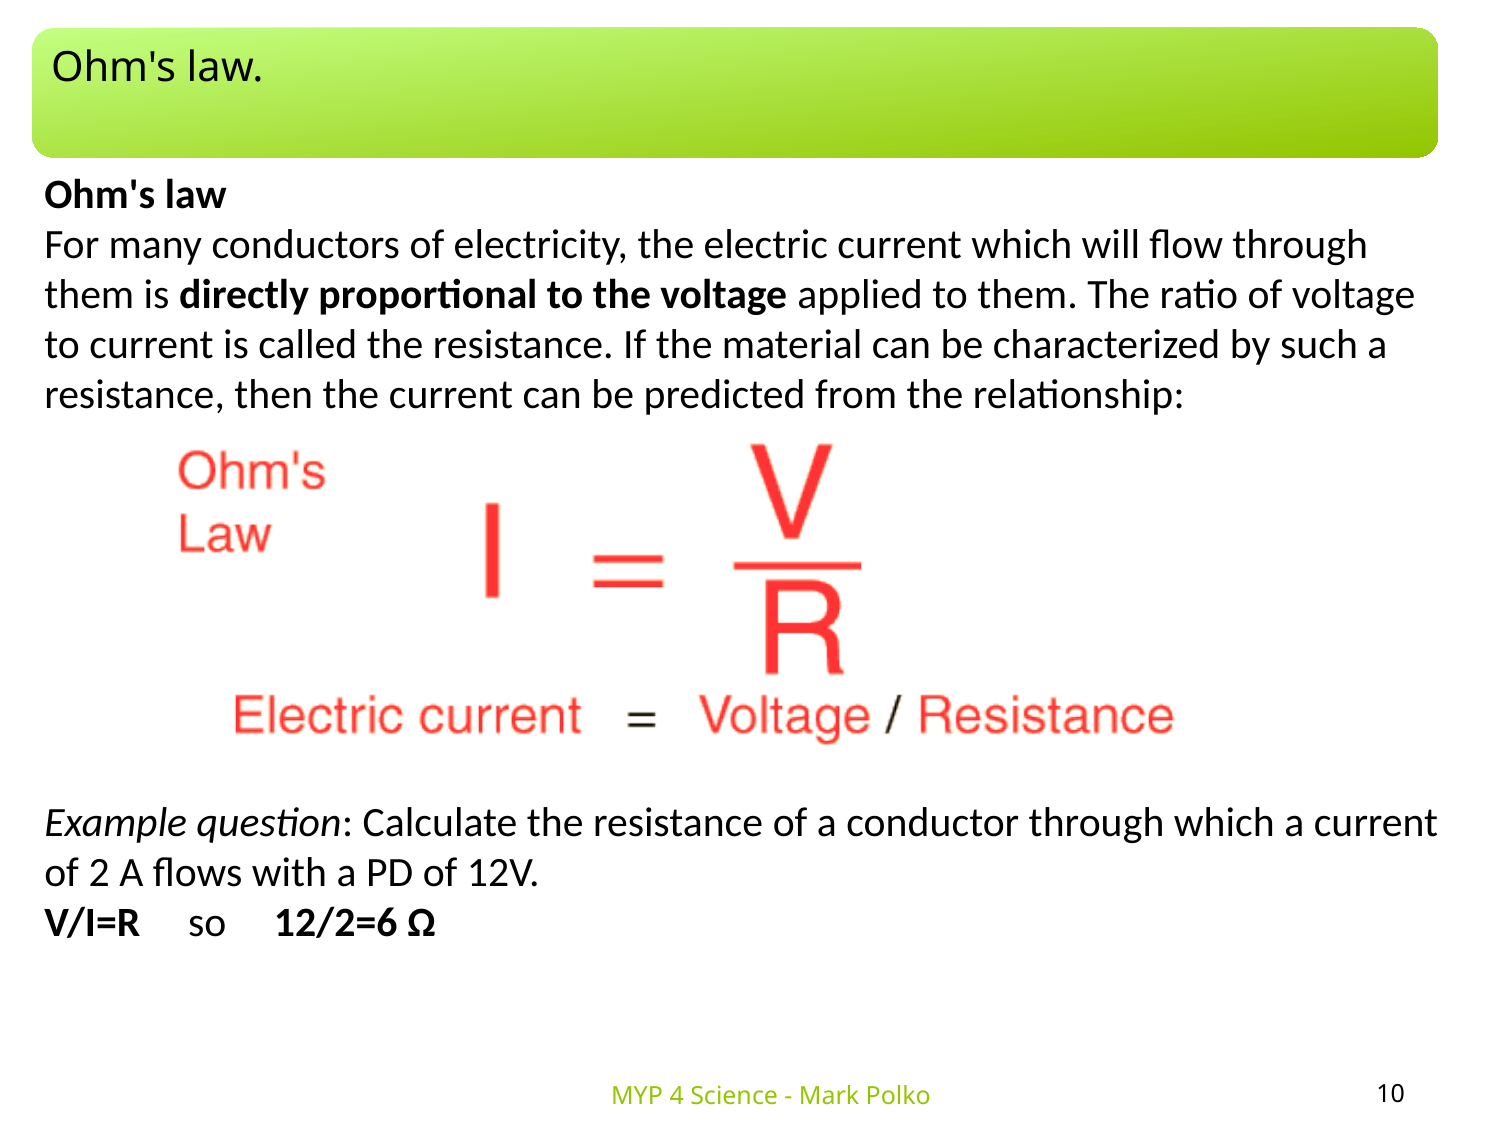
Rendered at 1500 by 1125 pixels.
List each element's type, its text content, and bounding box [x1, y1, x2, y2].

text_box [32, 27, 1439, 158]
text_box Ohm's law For many conductors of electricity, the electric current which will flow through them is directly proportional to the voltage applied to them. The ratio of voltage to current is called the resistance. If the material can be characterized by such a resistance, then the current can be predicted from the relationship: [29, 158, 1459, 474]
slide_number 10 [1281, 1064, 1500, 1125]
picture [143, 420, 1265, 752]
text_box Example question: Calculate the resistance of a conductor through which a current of 2 A flows with a PD of 12V. V/I=R so 12/2=6 Ω [29, 787, 1459, 953]
footer MYP 4 Science - Mark Polko [572, 1065, 947, 1125]
